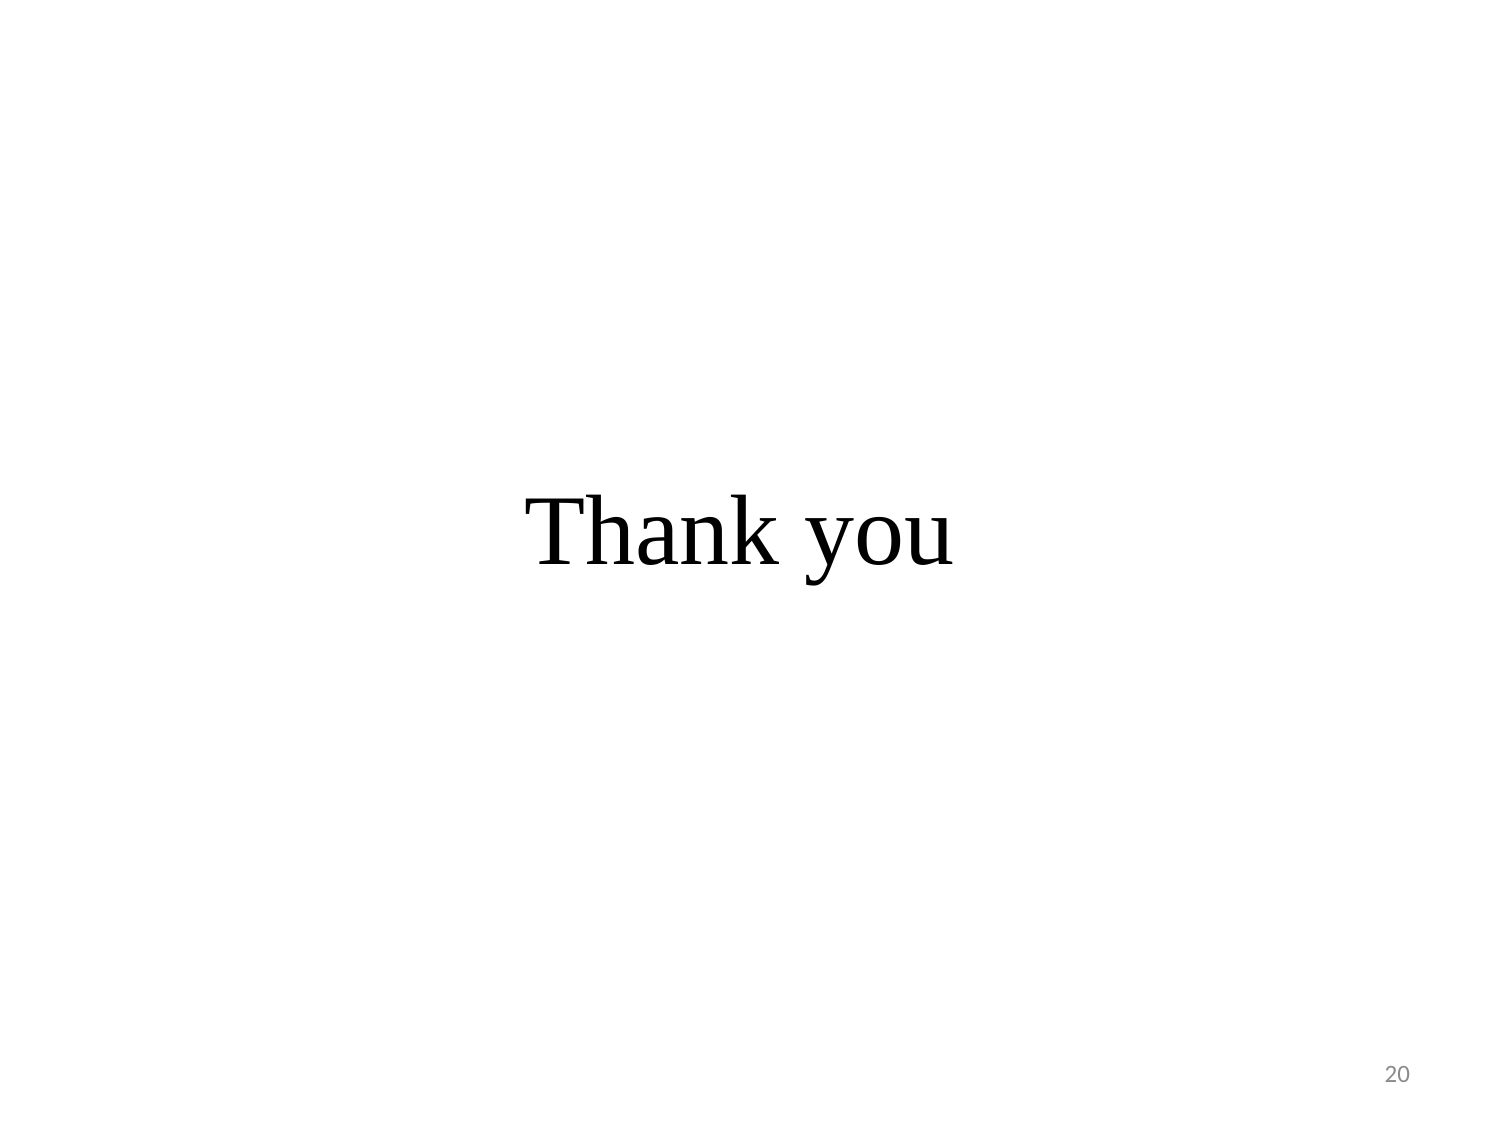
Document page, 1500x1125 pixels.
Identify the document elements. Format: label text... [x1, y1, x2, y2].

text_box Thank you [510, 457, 971, 592]
slide_number 20 [1074, 1042, 1425, 1103]
